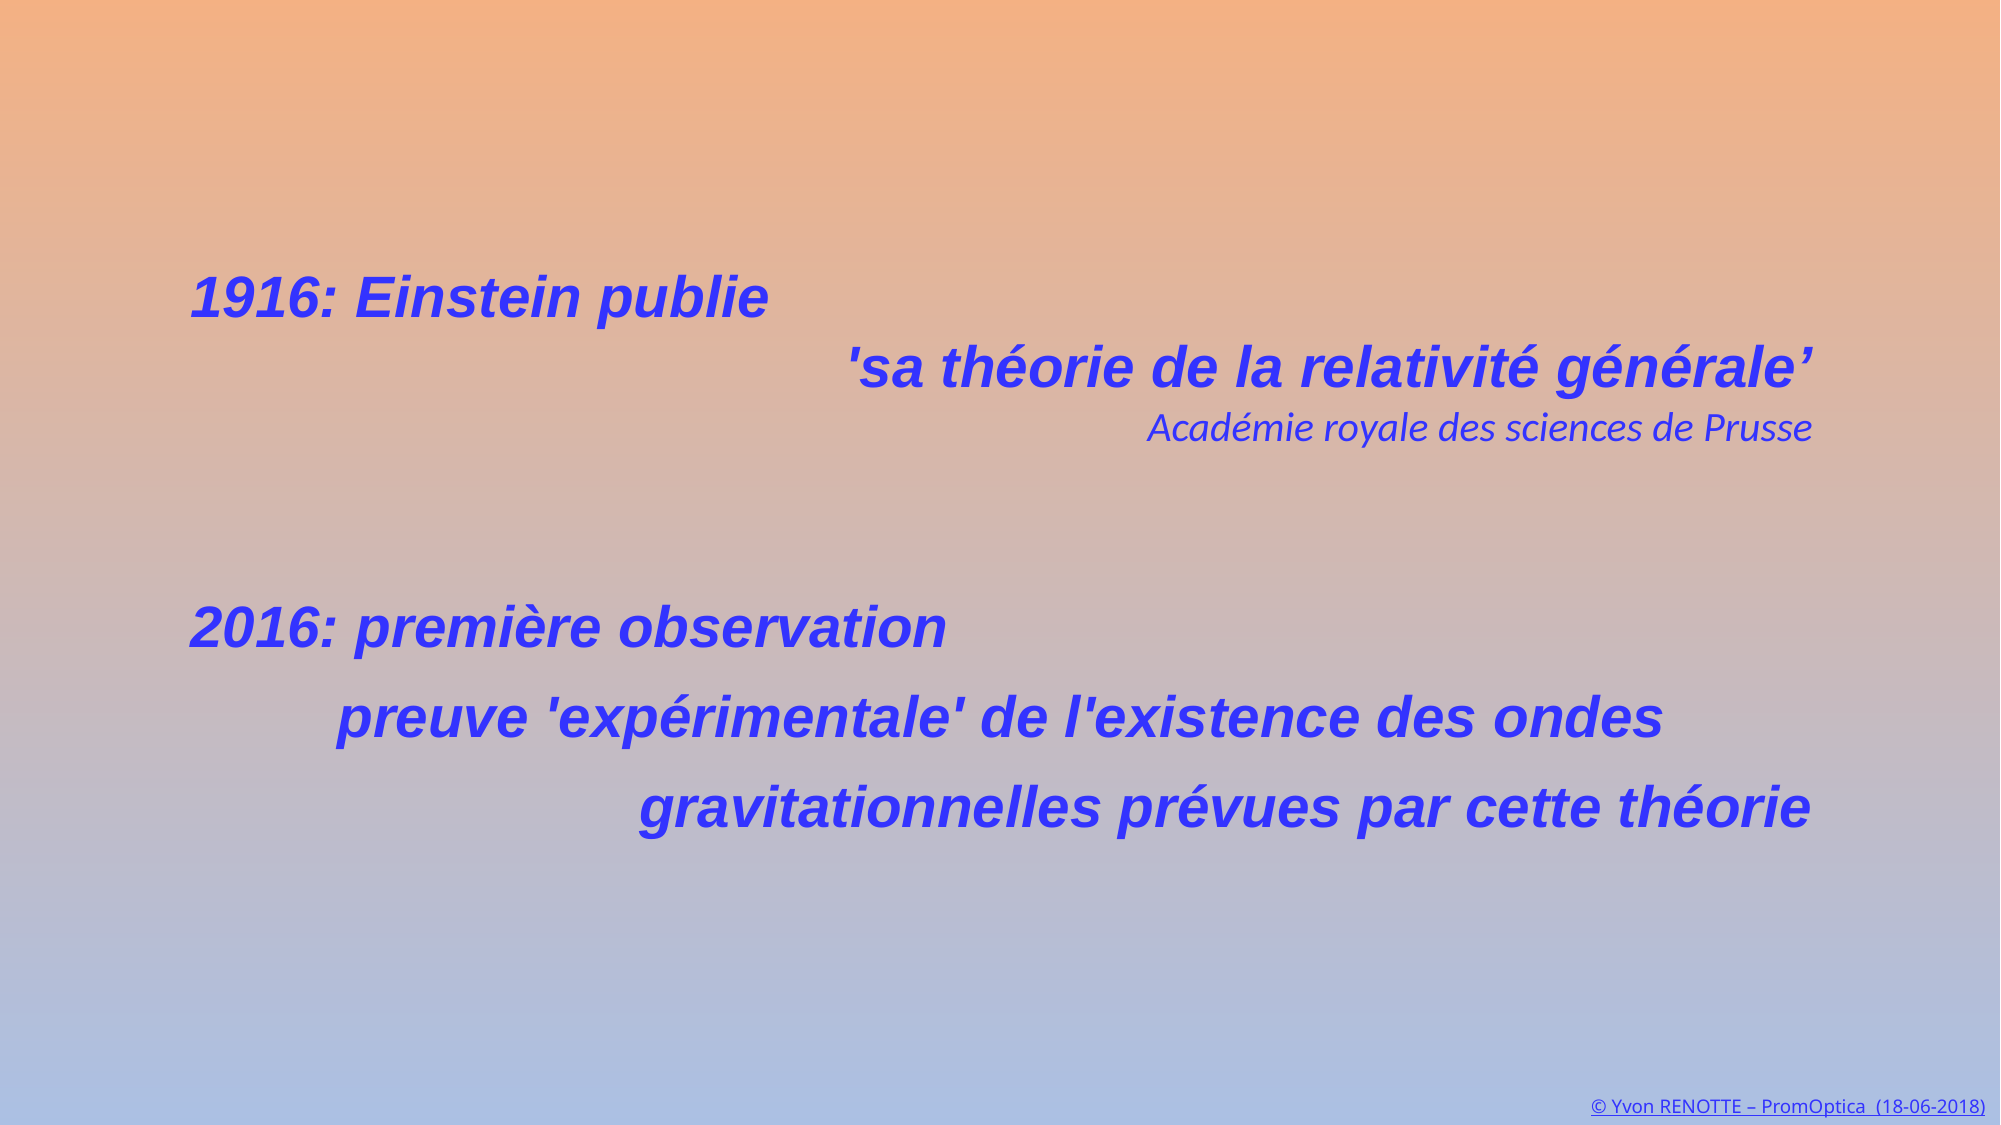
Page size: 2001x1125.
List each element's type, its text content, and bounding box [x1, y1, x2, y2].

text_box © Yvon RENOTTE – PromOptica (18-06-2018) [1523, 1087, 2000, 1125]
text_box 1916: Einstein publie 'sa théorie de la relativité générale’ Académie royale des sciences de Prusse 2016: première observation preuve 'expérimentale' de l'existence des ondes gravitationnelles prévues par cette théorie [175, 251, 1829, 847]
